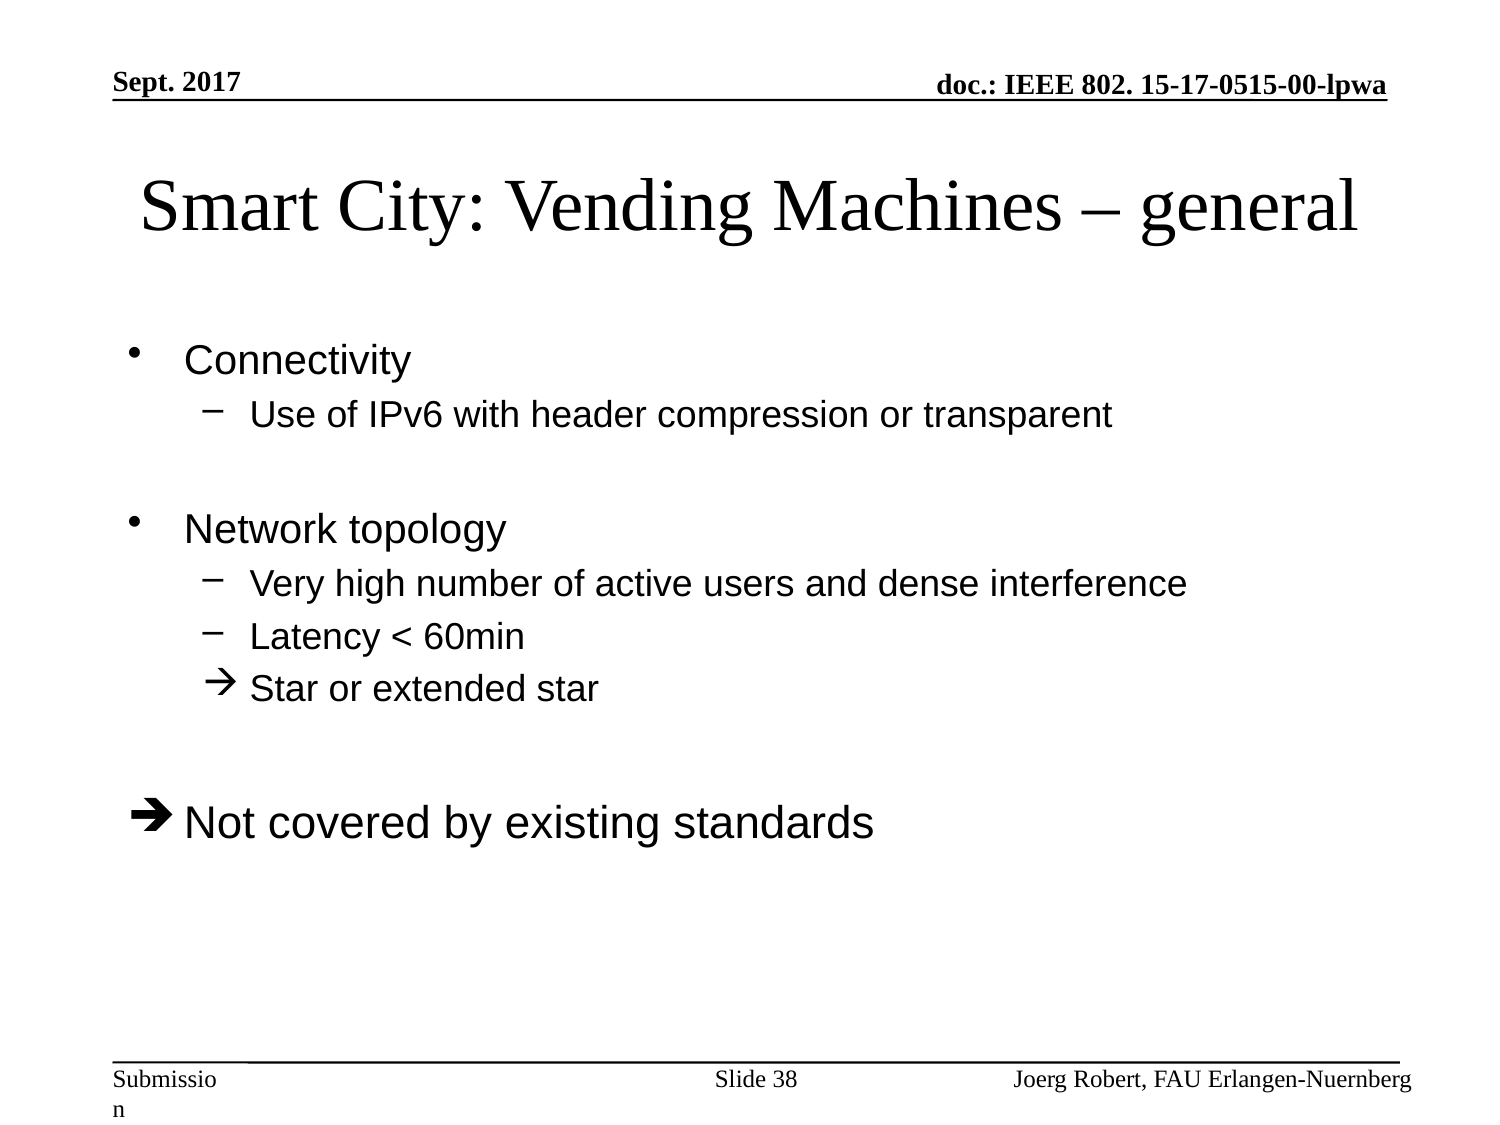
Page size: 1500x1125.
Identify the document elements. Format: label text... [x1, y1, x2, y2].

title Smart City: Vending Machines – general [112, 112, 1388, 288]
slide_number Slide 38 [712, 1062, 800, 1093]
list Connectivity Use of IPv6 with header compression or transparent Network topology Very high number of active users and dense interference Latency < 60min Star or extended star Not covered by existing standards [112, 324, 1388, 1000]
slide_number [112, 62, 375, 98]
footer Joerg Robert, FAU Erlangen-Nuernberg [900, 1062, 1413, 1093]
